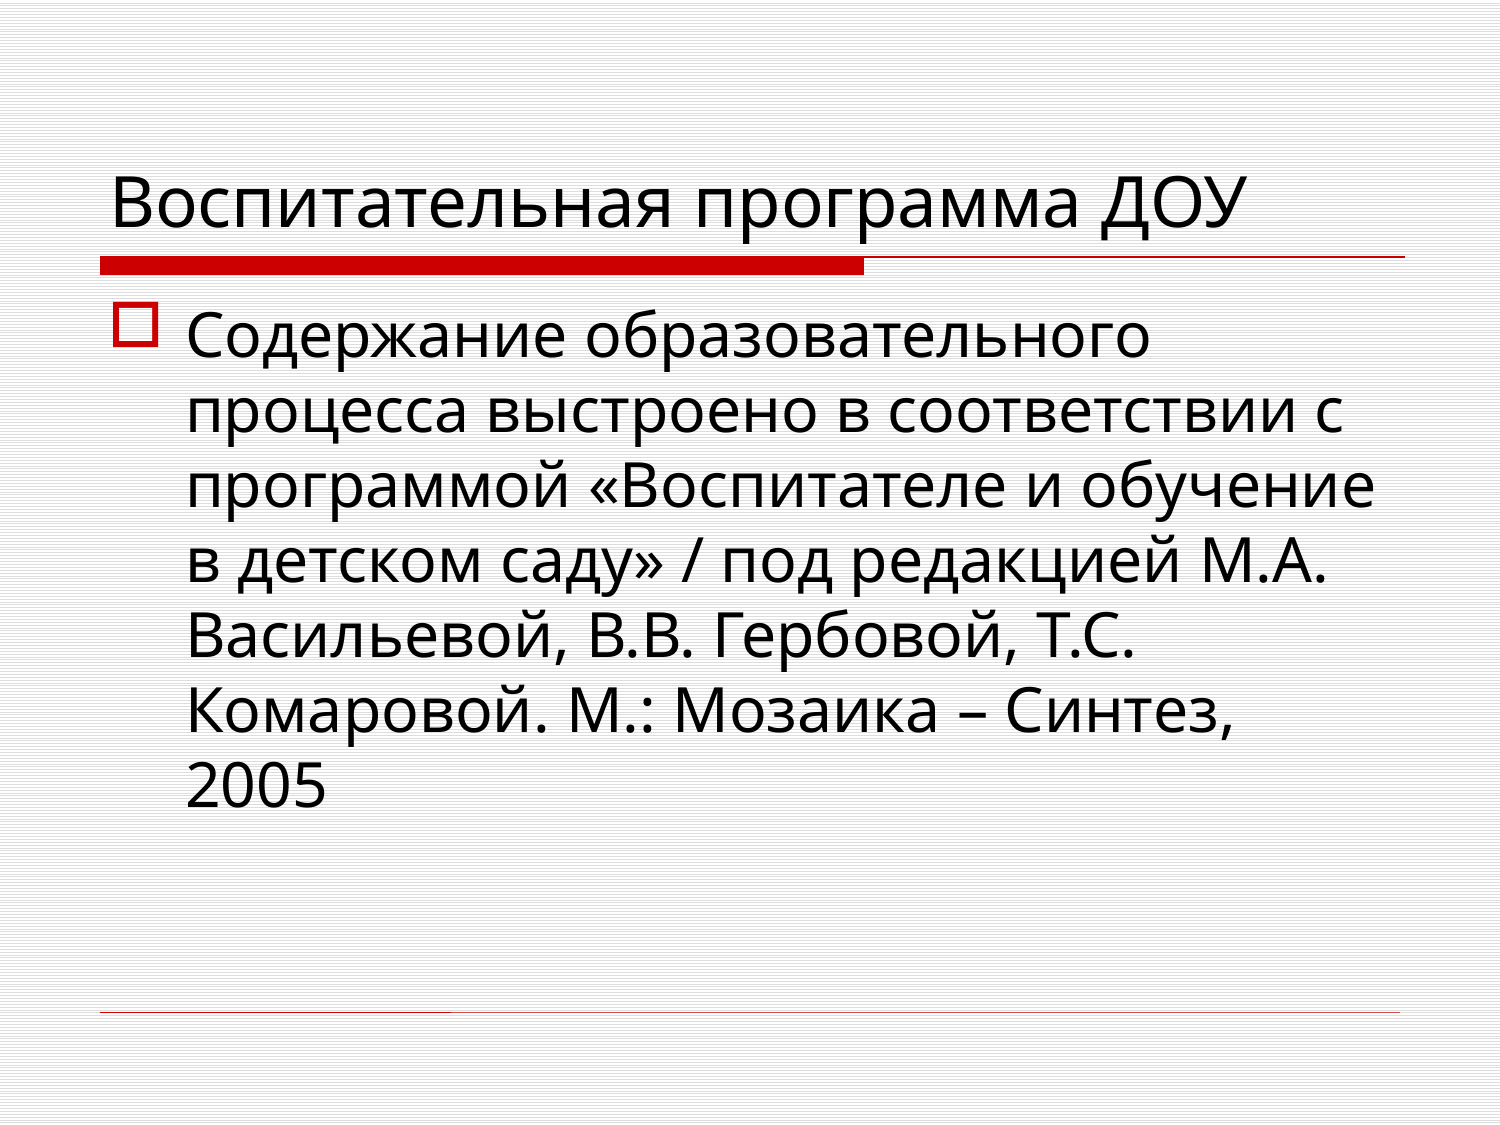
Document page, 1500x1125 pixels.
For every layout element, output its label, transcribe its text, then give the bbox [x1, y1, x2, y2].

title Воспитательная программа ДОУ [93, 49, 1407, 250]
list Содержание образовательного процесса выстроено в соответствии с программой «Воспитателе и обучение в детском саду» / под редакцией М.А. Васильевой, В.В. Гербовой, Т.С. Комаровой. М.: Мозаика – Синтез, 2005 [92, 287, 1406, 988]
